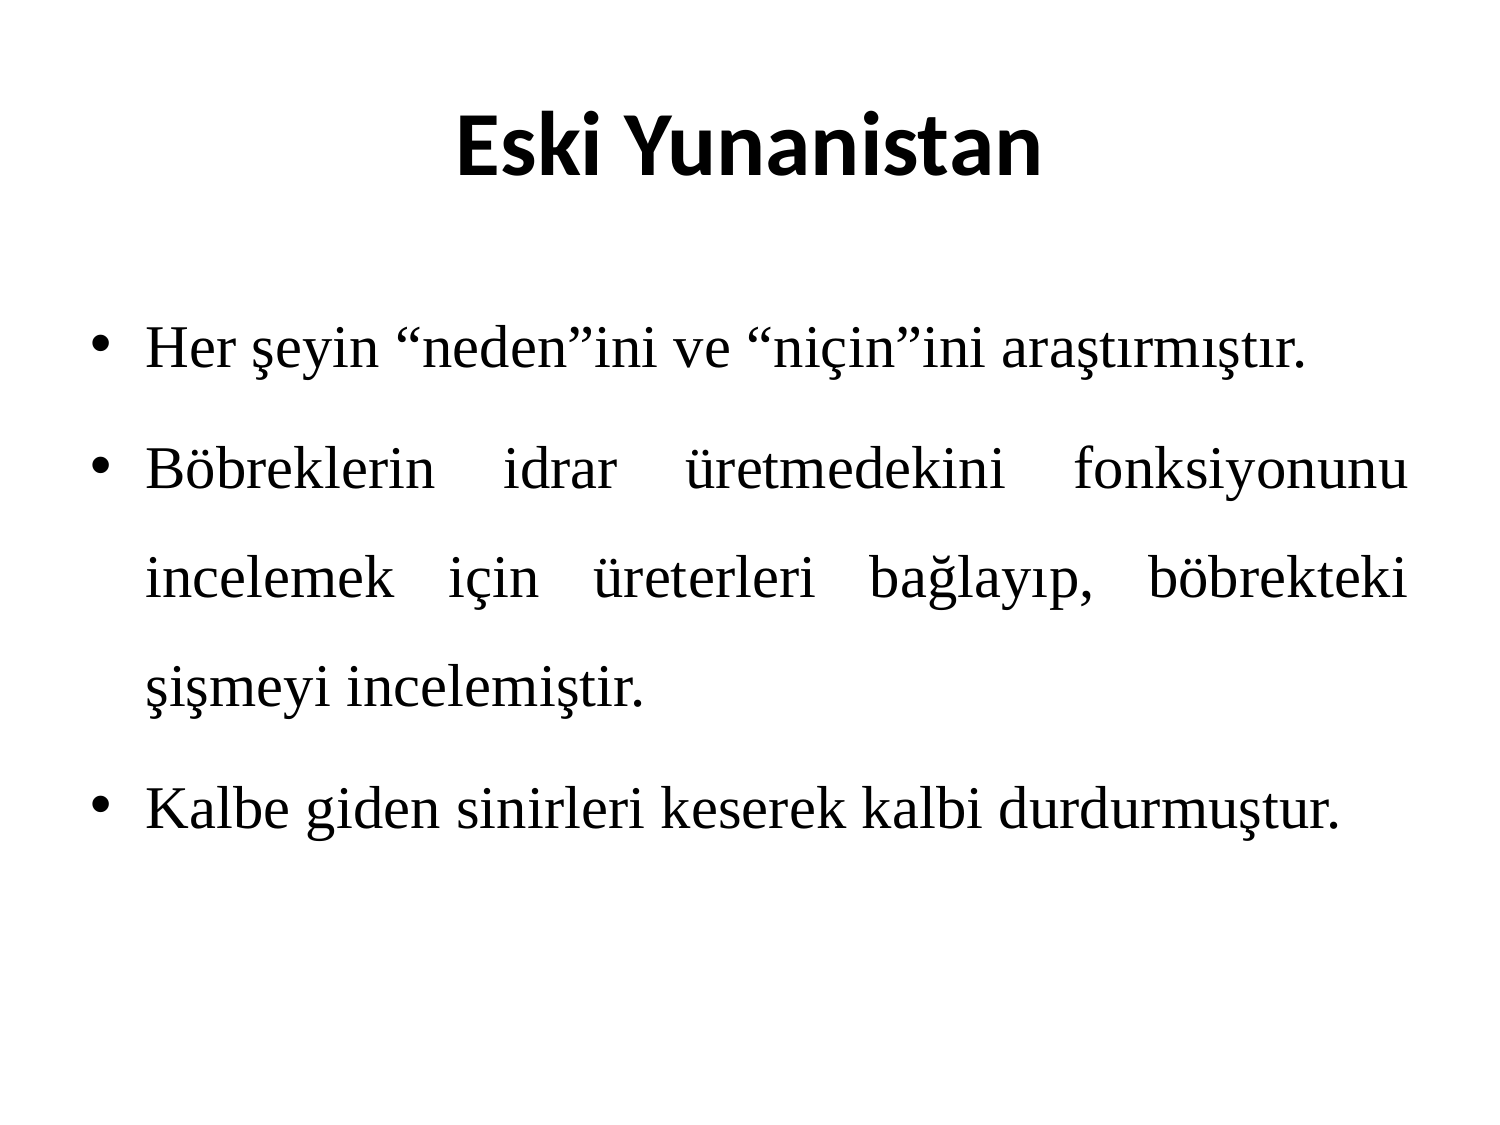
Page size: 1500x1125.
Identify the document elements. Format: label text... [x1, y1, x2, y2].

list Her şeyin “neden”ini ve “niçin”ini araştırmıştır. Böbreklerin idrar üretmedekini fonksiyonunu incelemek için üreterleri bağlayıp, böbrekteki şişmeyi incelemiştir. Kalbe giden sinirleri keserek kalbi durdurmuştur. [75, 262, 1425, 1005]
title Eski Yunanistan [75, 45, 1425, 233]
